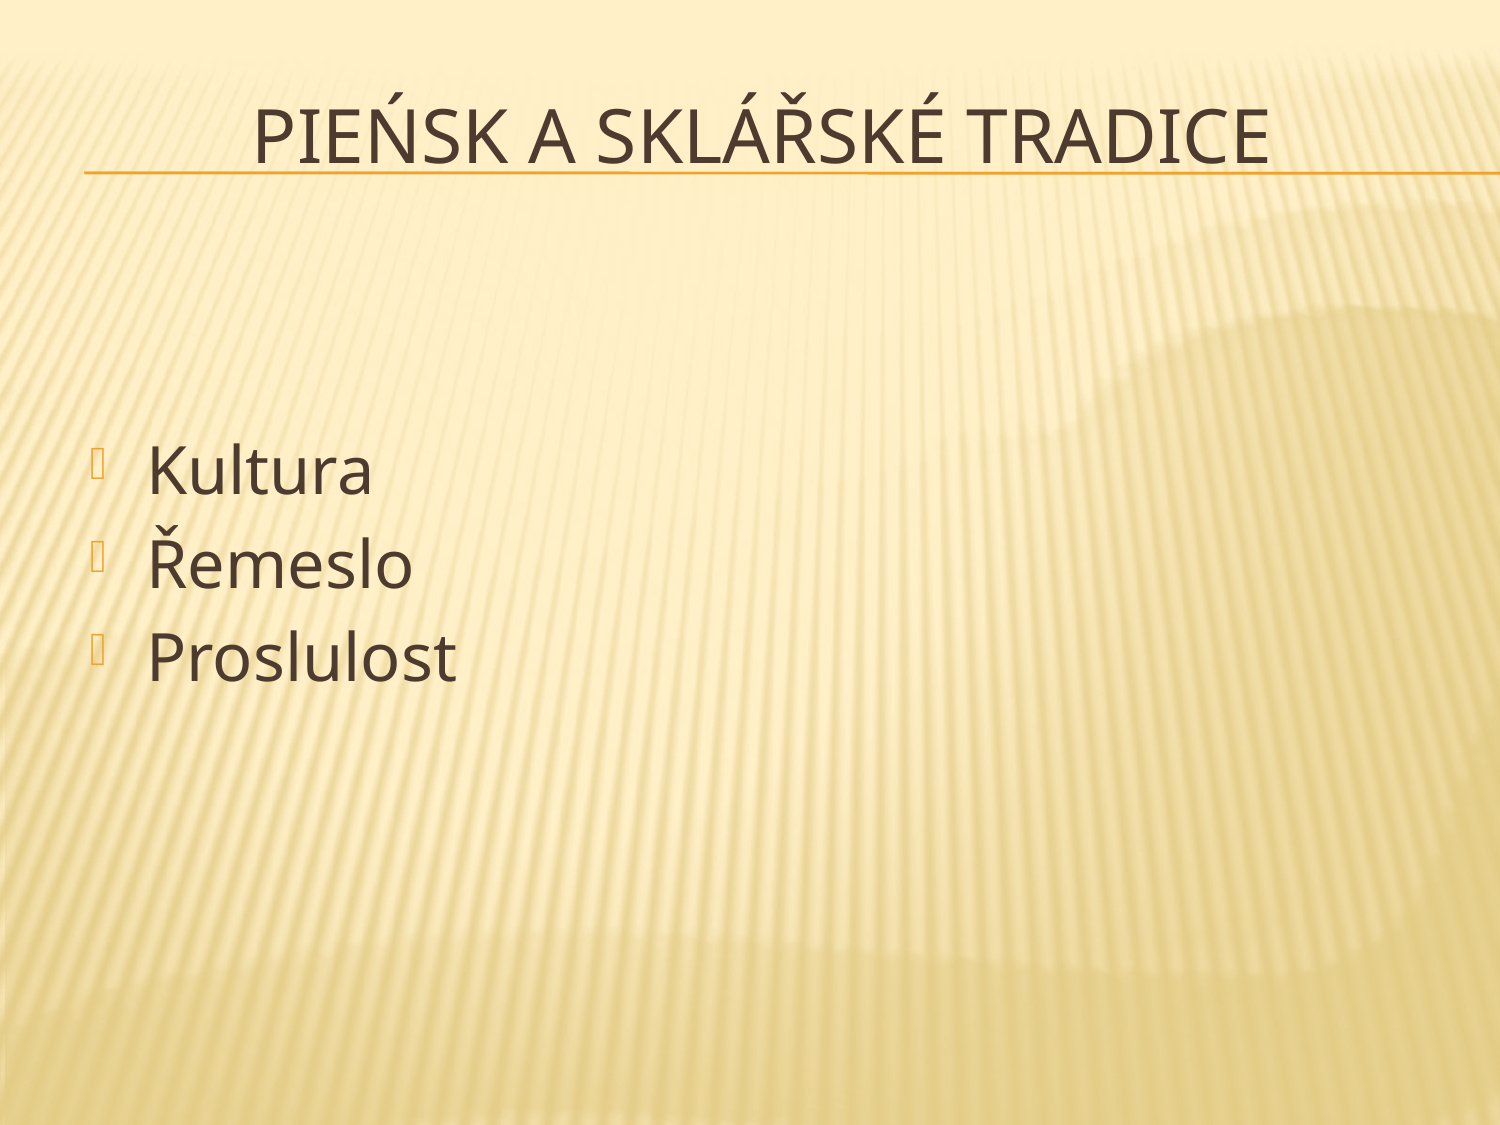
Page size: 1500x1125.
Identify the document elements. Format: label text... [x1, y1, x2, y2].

list Kultura Řemeslo Proslulost [75, 420, 1425, 1063]
title Pieńsk a sklářské tradice [50, 54, 1475, 213]
